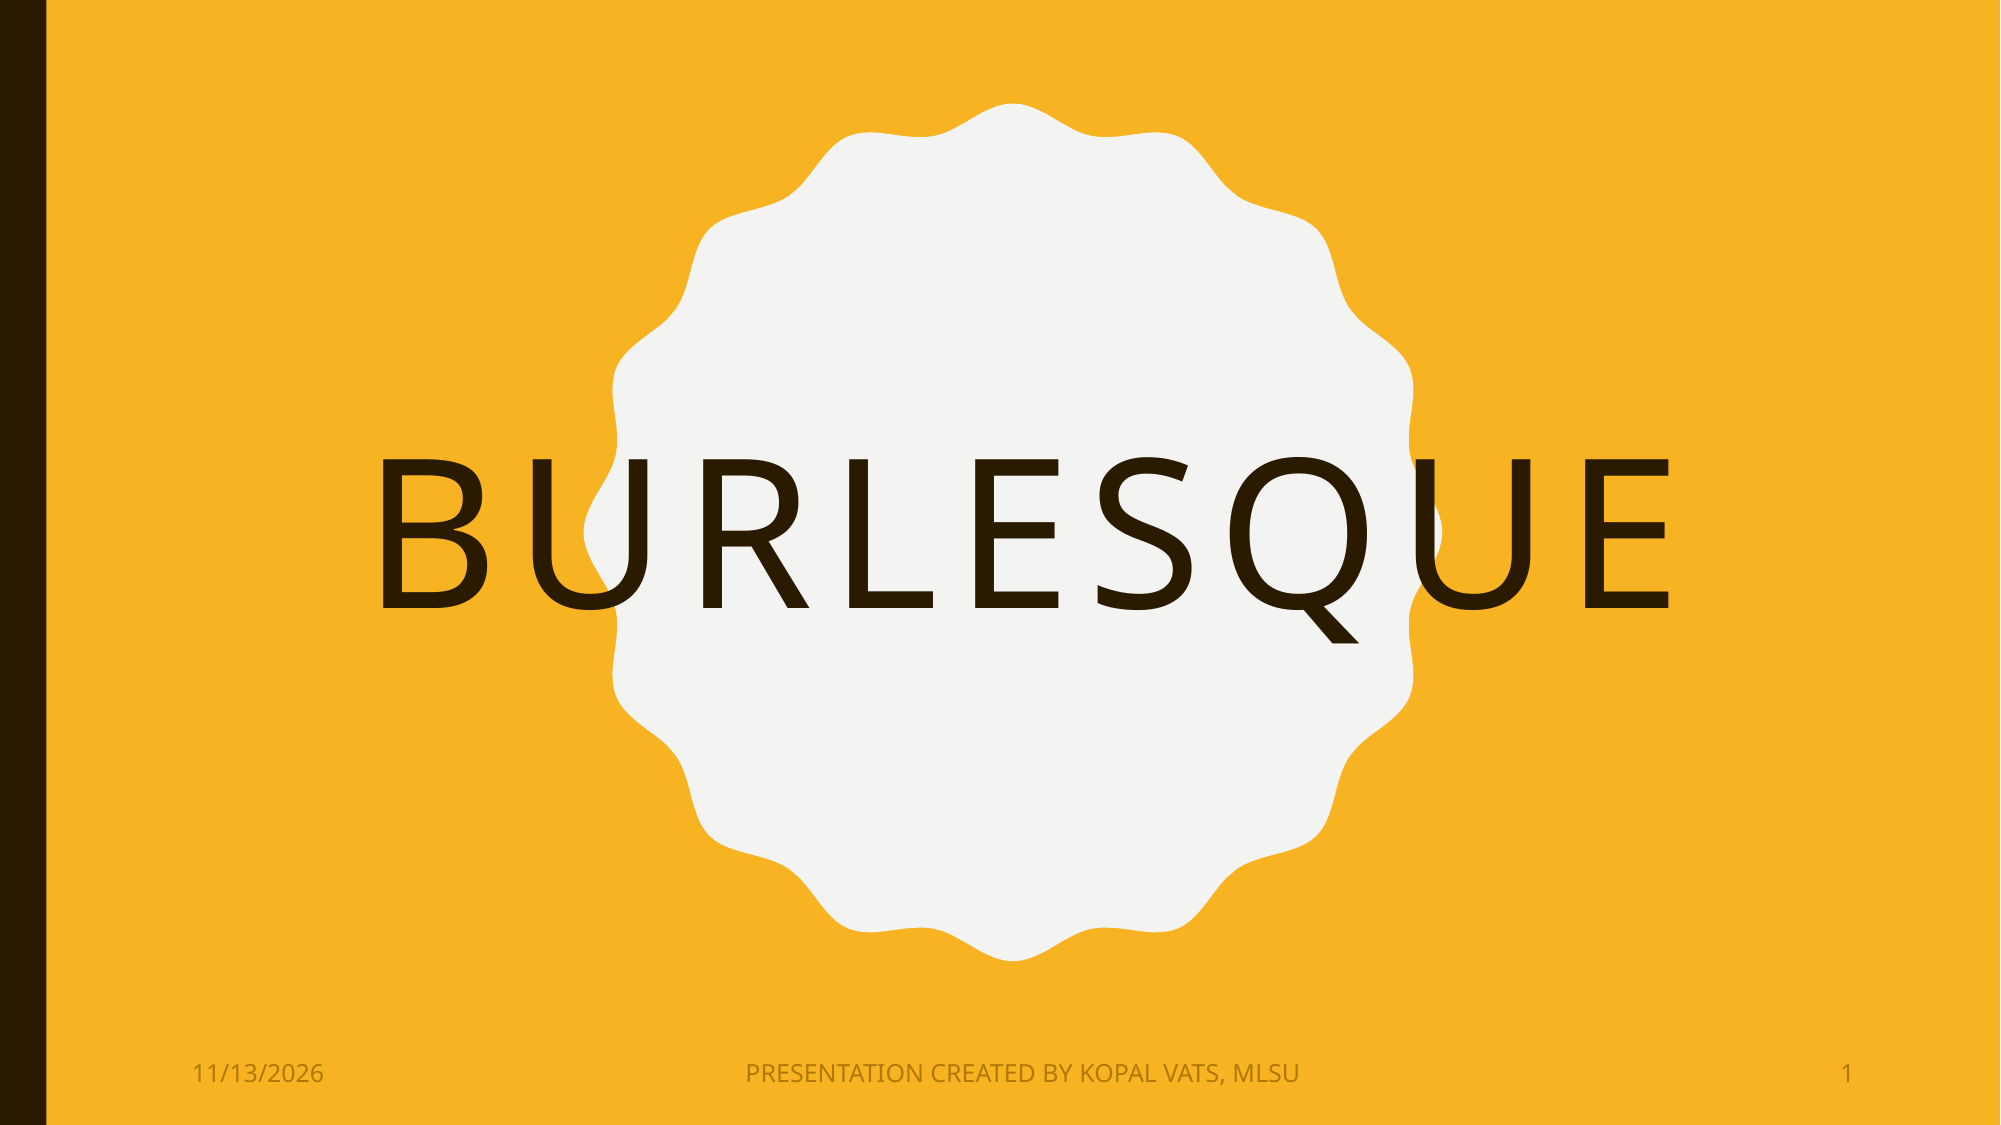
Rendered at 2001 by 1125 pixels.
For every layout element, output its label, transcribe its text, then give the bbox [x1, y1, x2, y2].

title burlesque [176, 180, 1870, 902]
footer PRESENTATION CREATED BY KOPAL VATS, MLSU [685, 1045, 1361, 1103]
slide_number 1 [1487, 1045, 1870, 1103]
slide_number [176, 1045, 560, 1103]
